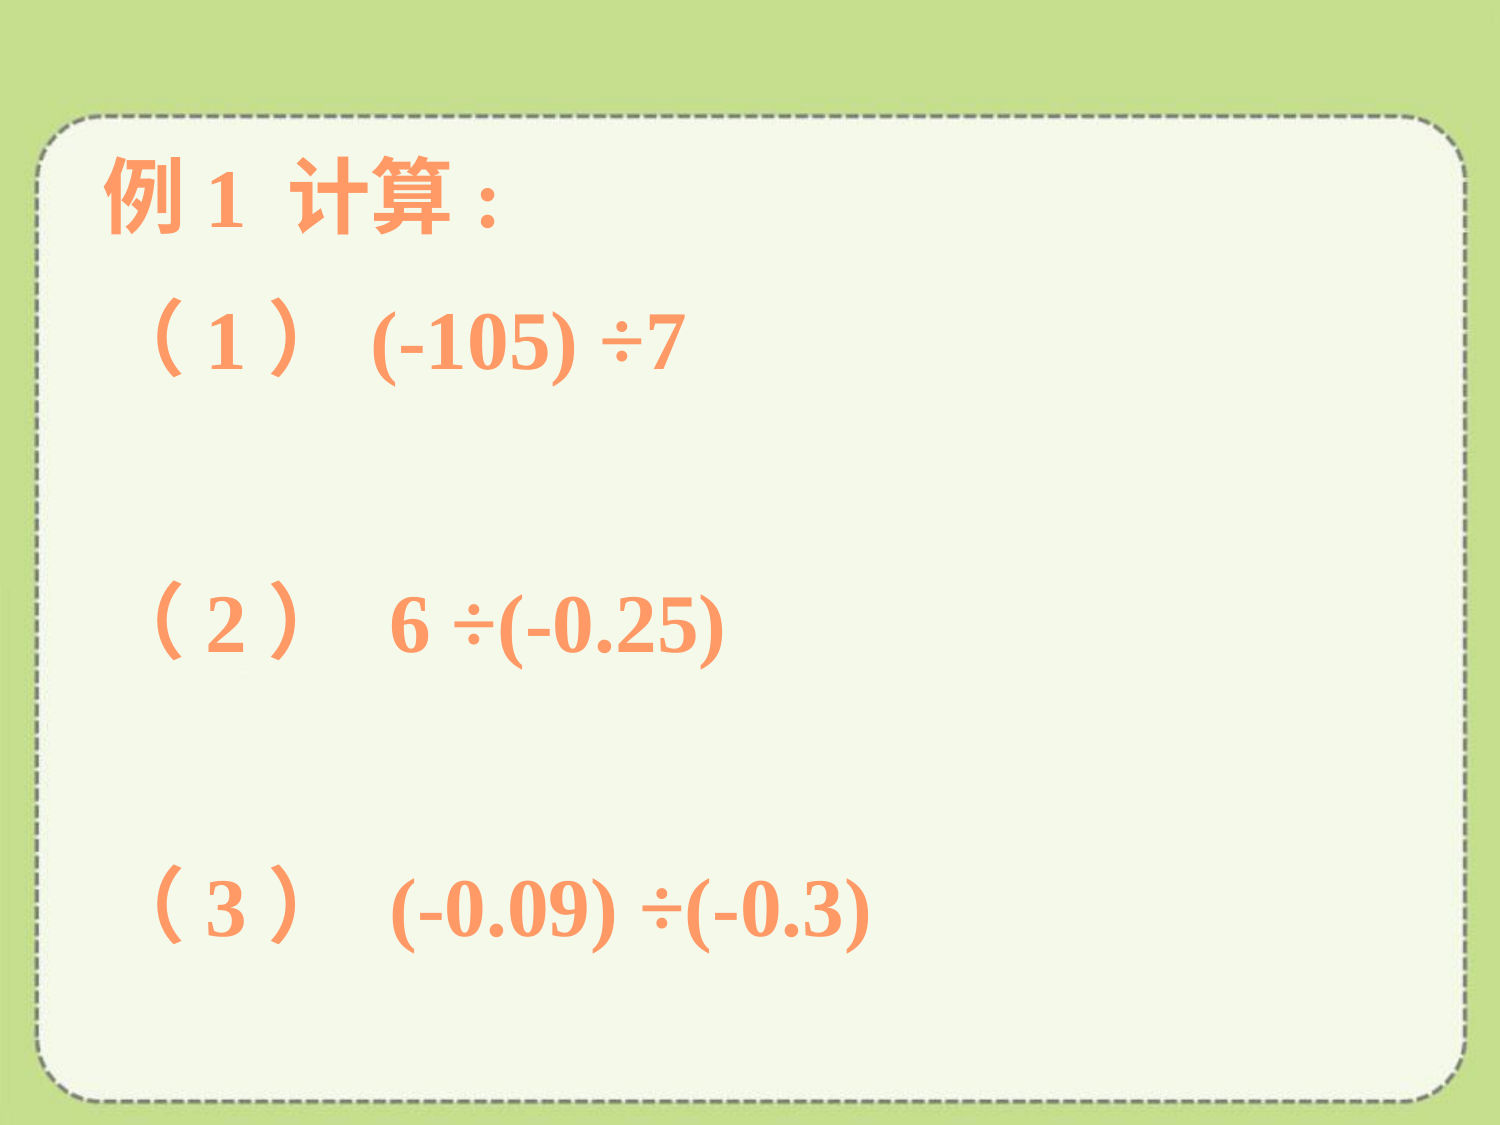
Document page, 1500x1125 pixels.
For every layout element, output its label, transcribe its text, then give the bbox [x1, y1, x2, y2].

picture [0, 0, 1500, 1125]
text_box 例1 计算: （1）(-105) ÷7 （2） 6 ÷(-0.25) （3） (-0.09) ÷(-0.3) [87, 137, 1363, 961]
